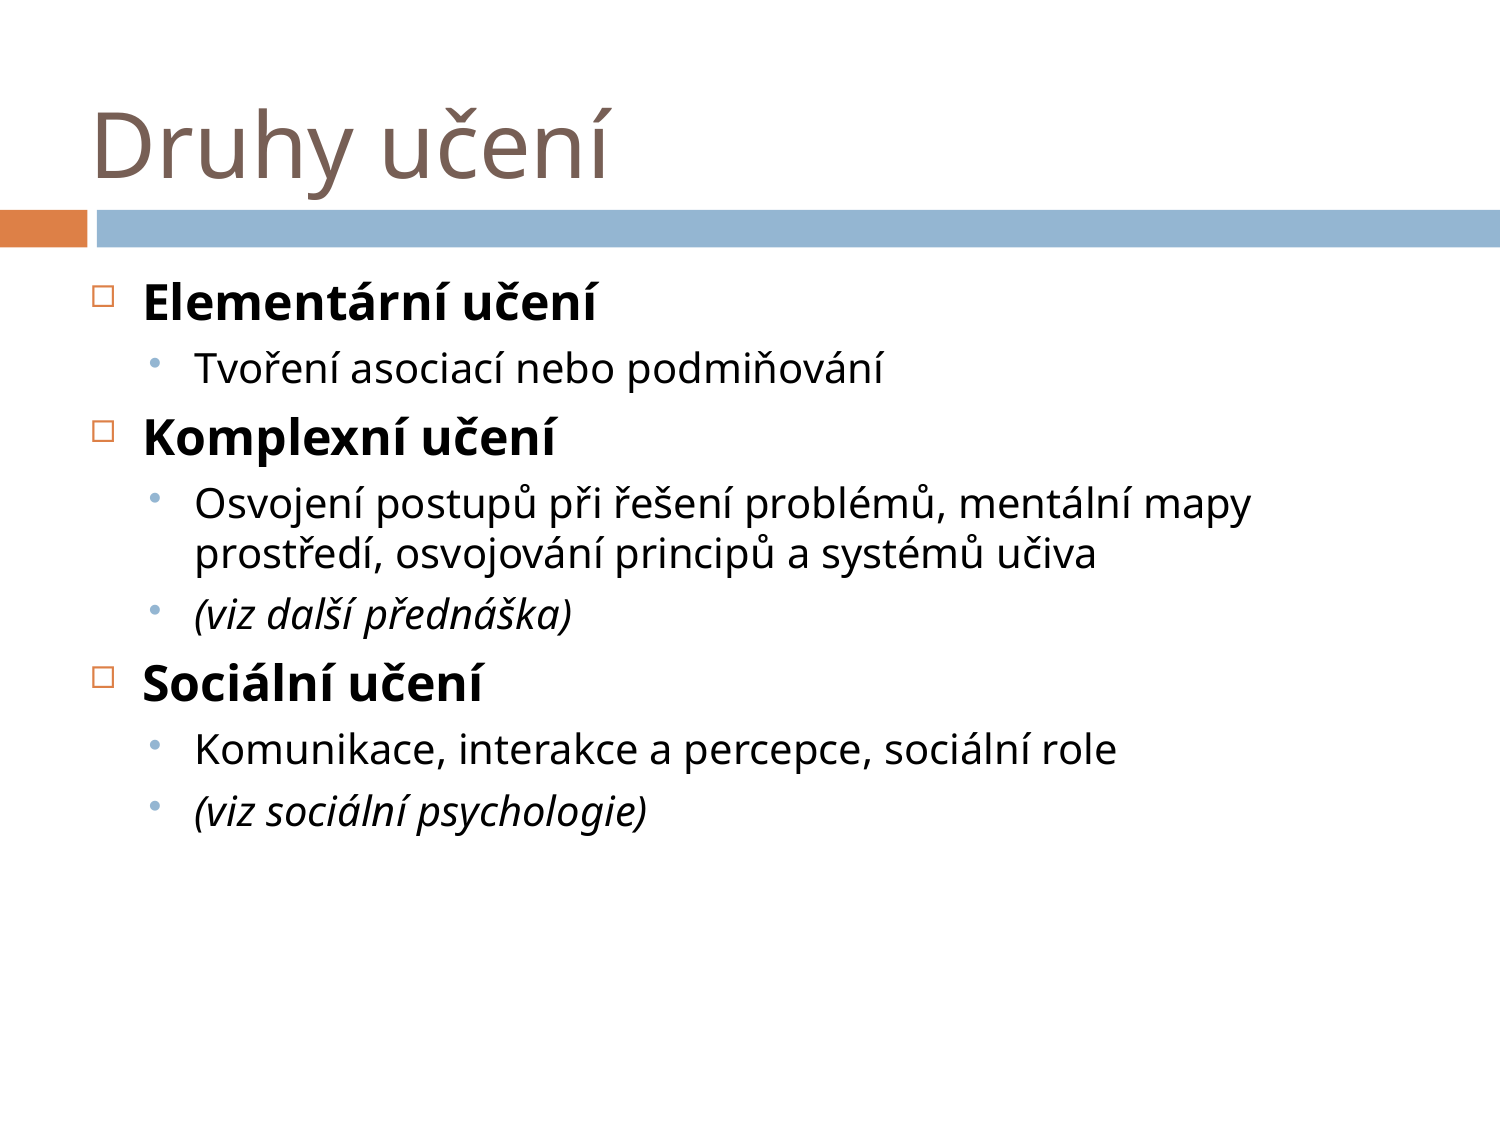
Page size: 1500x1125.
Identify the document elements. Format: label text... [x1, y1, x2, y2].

list Elementární učení Tvoření asociací nebo podmiňování Komplexní učení Osvojení postupů při řešení problémů, mentální mapy prostředí, osvojování principů a systémů učiva (viz další přednáška) Sociální učení Komunikace, interakce a percepce, sociální role (viz sociální psychologie) [74, 262, 1426, 1007]
title Druhy učení [74, 50, 1426, 234]
